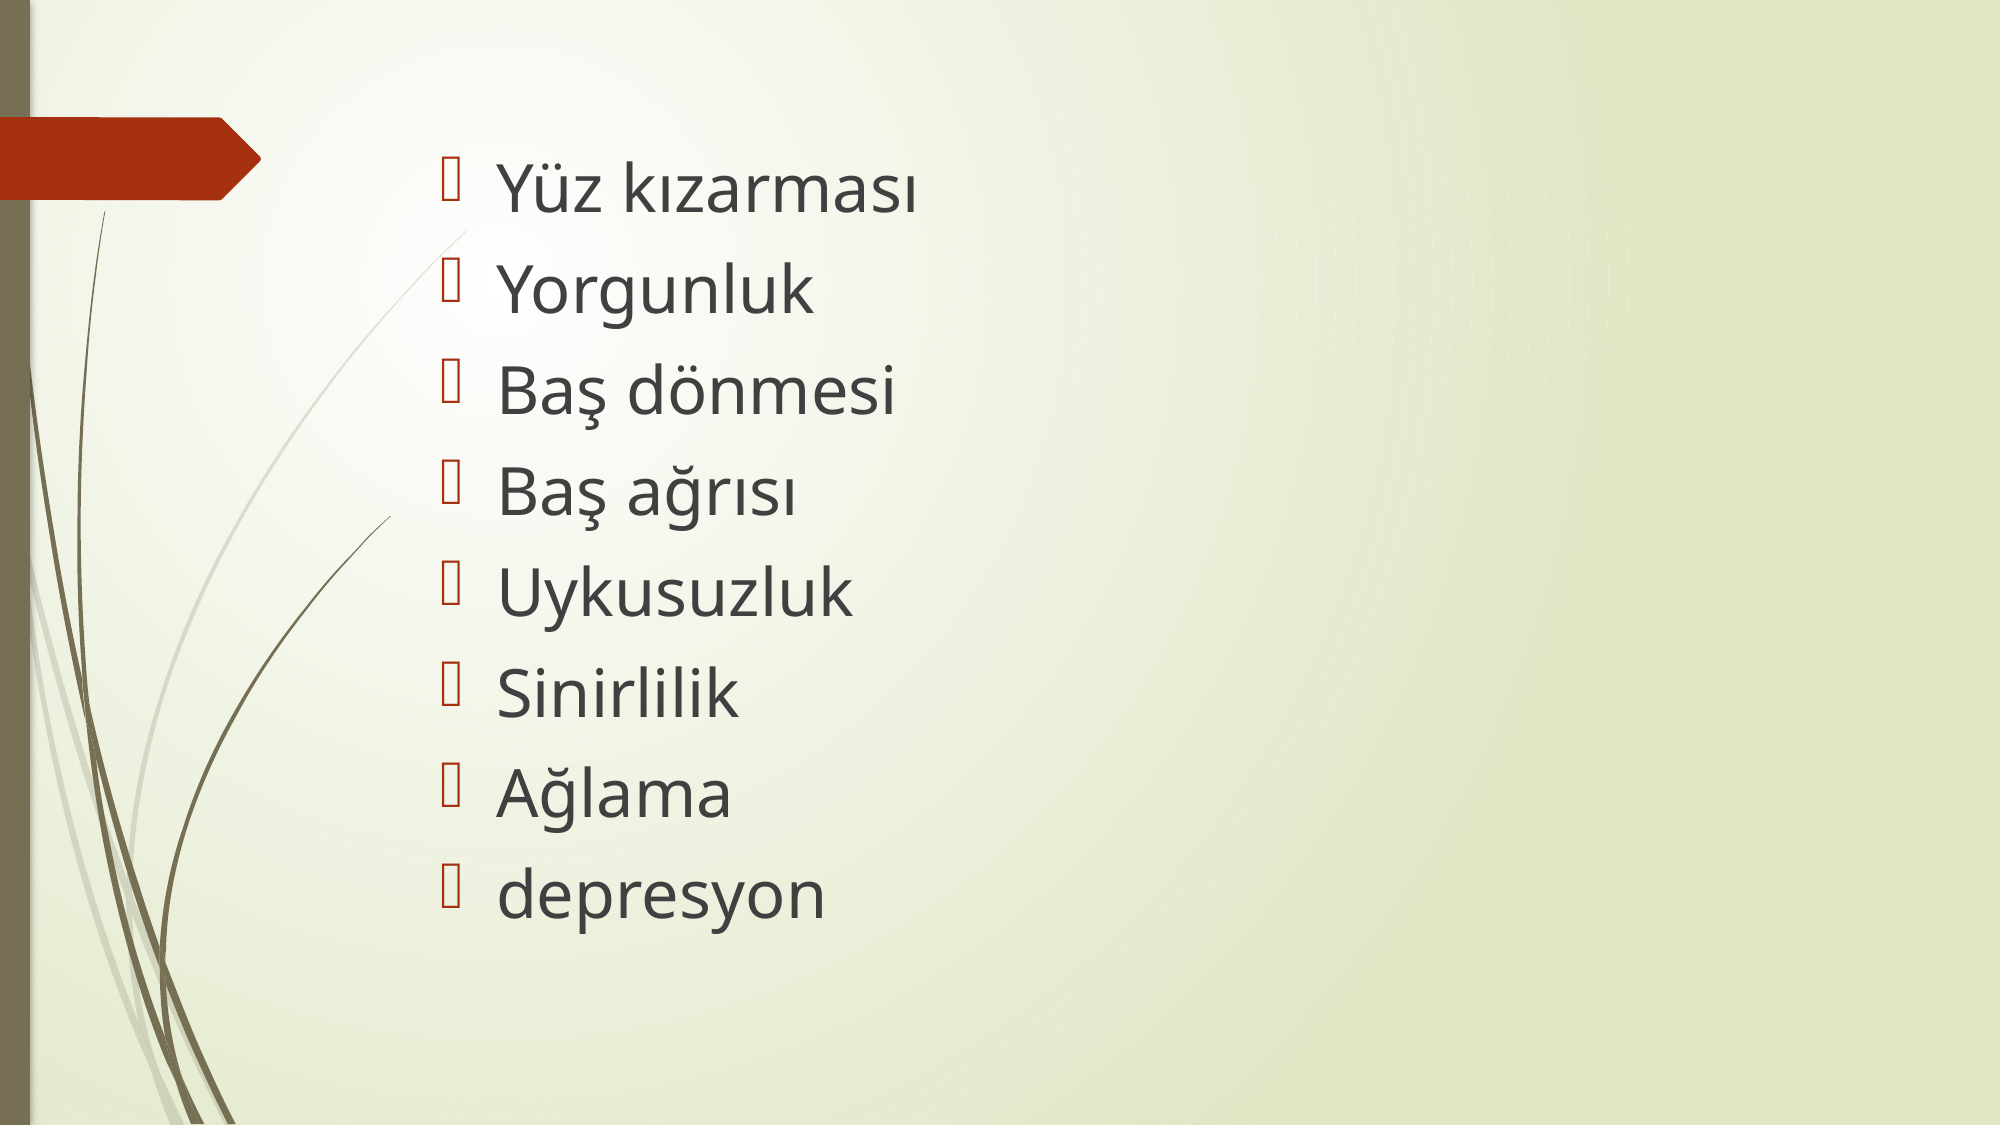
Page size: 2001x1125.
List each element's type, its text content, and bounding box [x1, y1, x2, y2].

list Yüz kızarması Yorgunluk Baş dönmesi Baş ağrısı Uykusuzluk Sinirlilik Ağlama depresyon [424, 138, 1888, 970]
